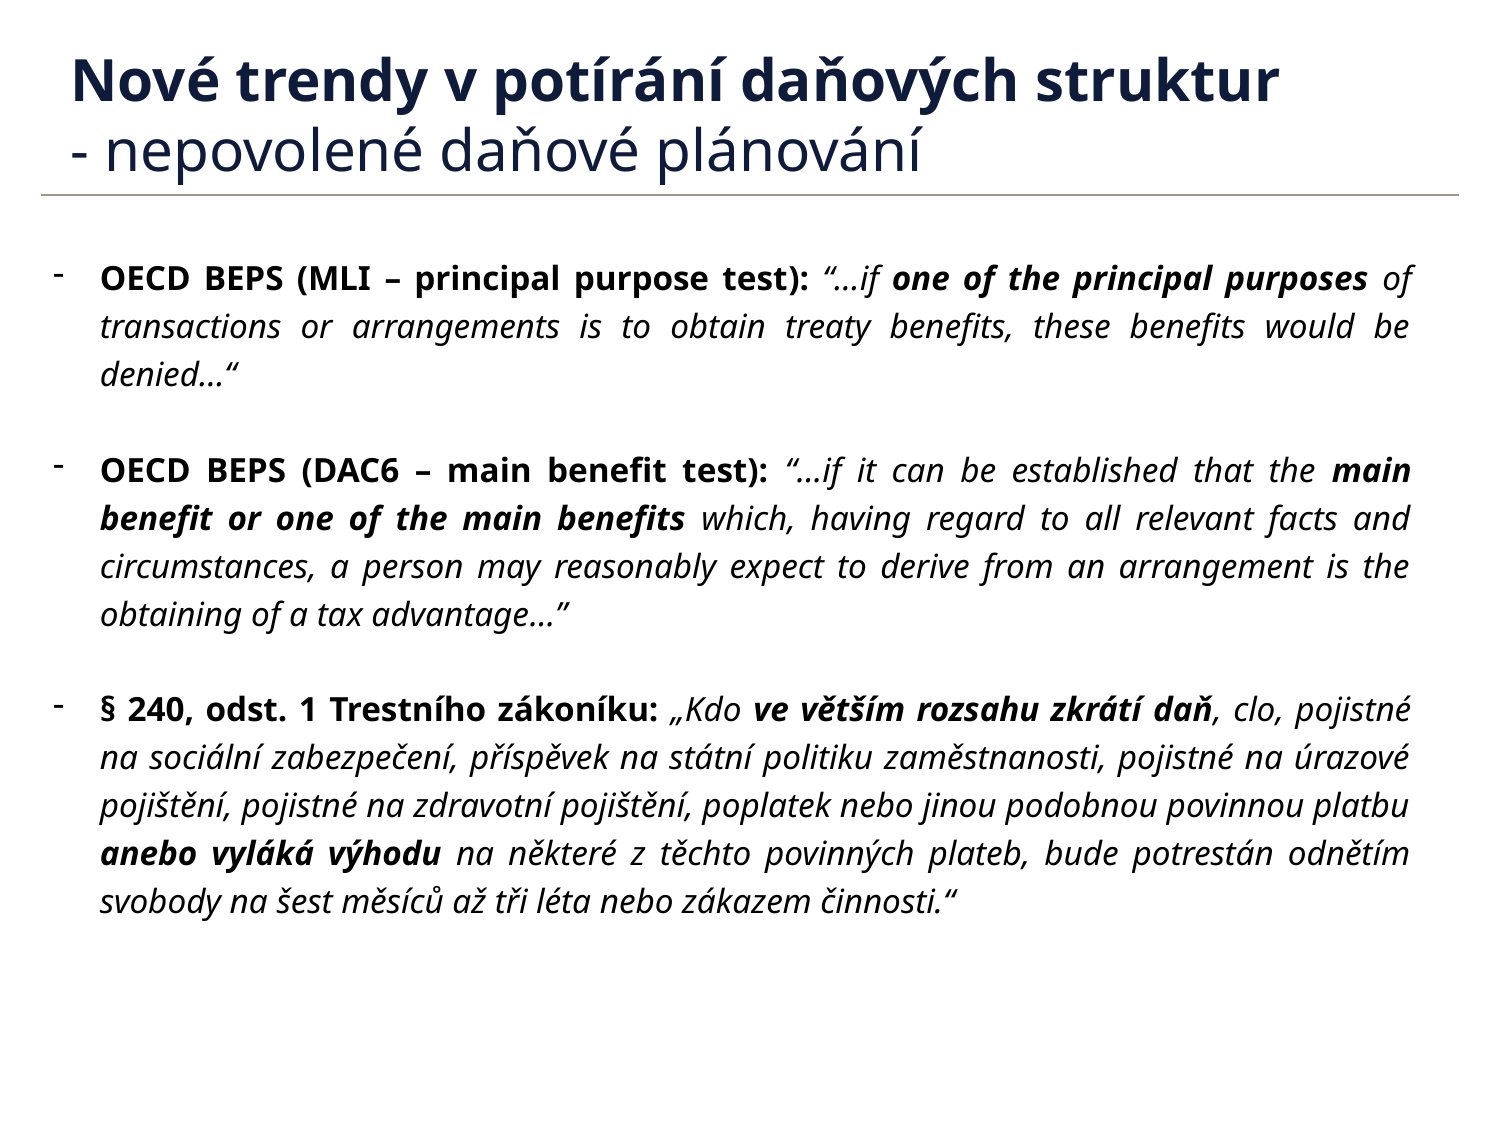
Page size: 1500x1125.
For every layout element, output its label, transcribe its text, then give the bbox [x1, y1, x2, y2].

title Nové trendy v potírání daňových struktur - nepovolené daňové plánování [70, 42, 1447, 161]
list OECD BEPS (MLI – principal purpose test): “…if one of the principal purposes of transactions or arrangements is to obtain treaty benefits, these benefits would be denied…“ OECD BEPS (DAC6 – main benefit test): “…if it can be established that the main benefit or one of the main benefits which, having regard to all relevant facts and circumstances, a person may reasonably expect to derive from an arrangement is the obtaining of a tax advantage…” § 240, odst. 1 Trestního zákoníku: „Kdo ve větším rozsahu zkrátí daň, clo, pojistné na sociální zabezpečení, příspěvek na státní politiku zaměstnanosti, pojistné na úrazové pojištění, pojistné na zdravotní pojištění, poplatek nebo jinou podobnou povinnou platbu anebo vyláká výhodu na některé z těchto povinných plateb, bude potrestán odnětím svobody na šest měsíců až tři léta nebo zákazem činnosti.“ [53, 249, 1412, 1012]
